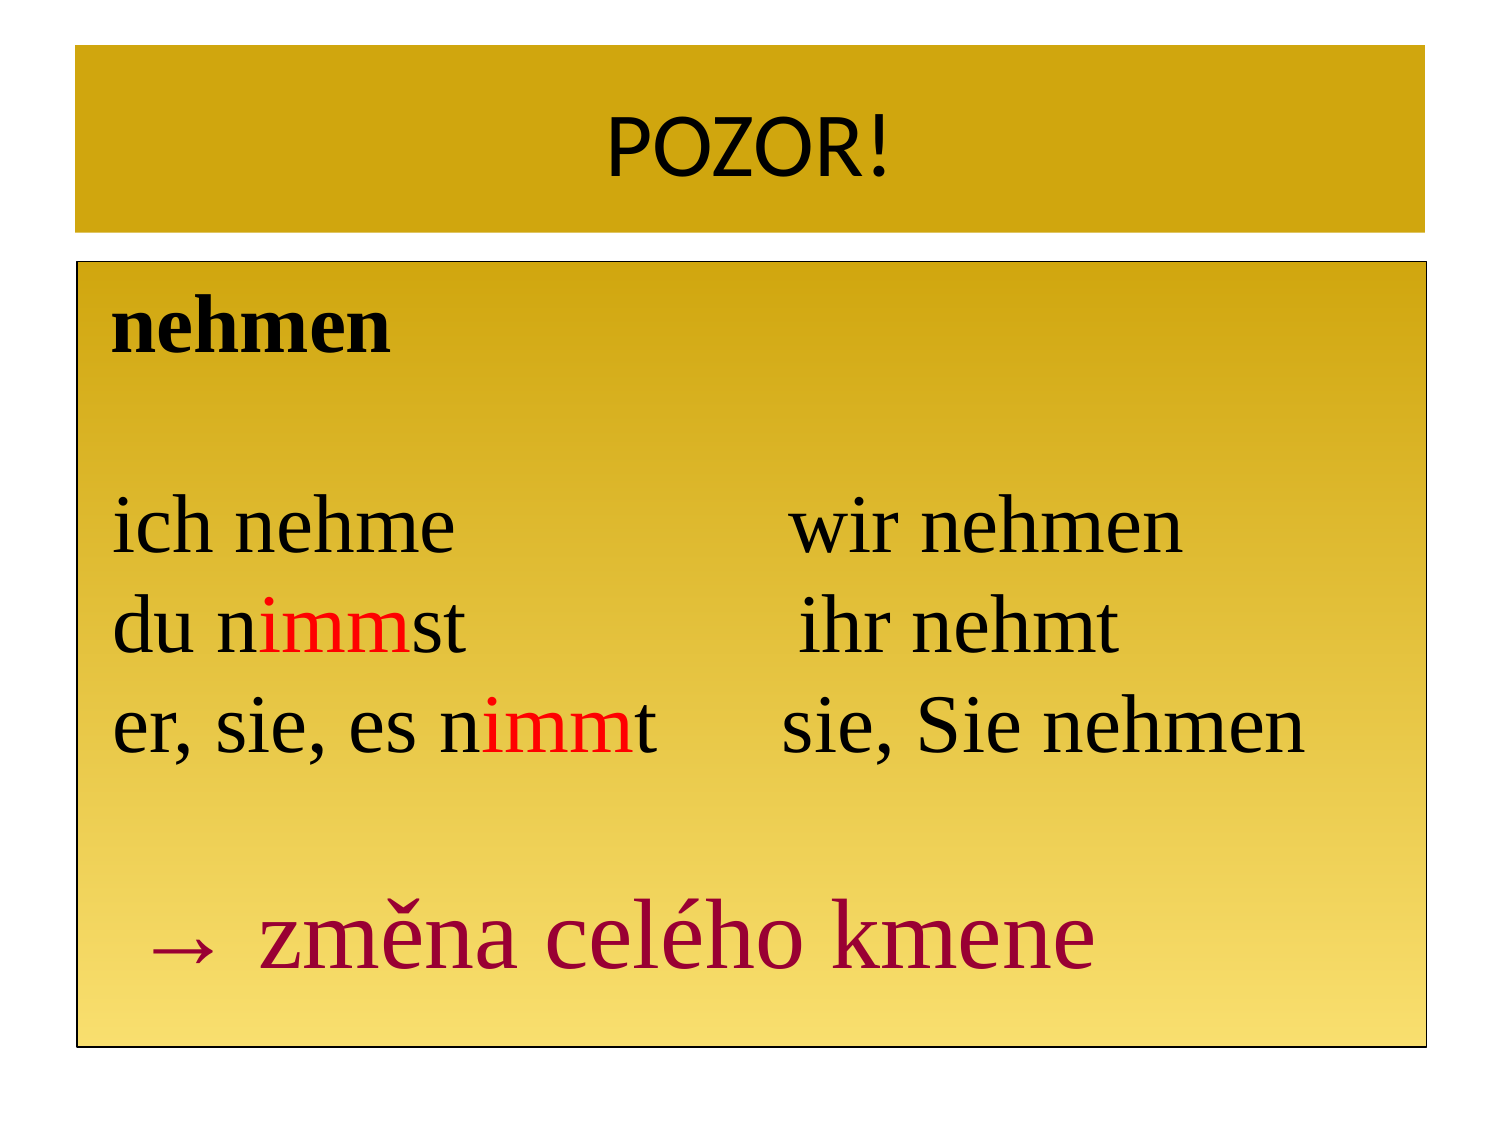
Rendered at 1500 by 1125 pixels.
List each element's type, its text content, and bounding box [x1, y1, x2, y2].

text_box nehmen ich nehme wir nehmen du nimmst ihr nehmt er, sie, es nimmt sie, Sie nehmen → změna celého kmene [76, 261, 1427, 1047]
title POZOR! [75, 45, 1425, 233]
